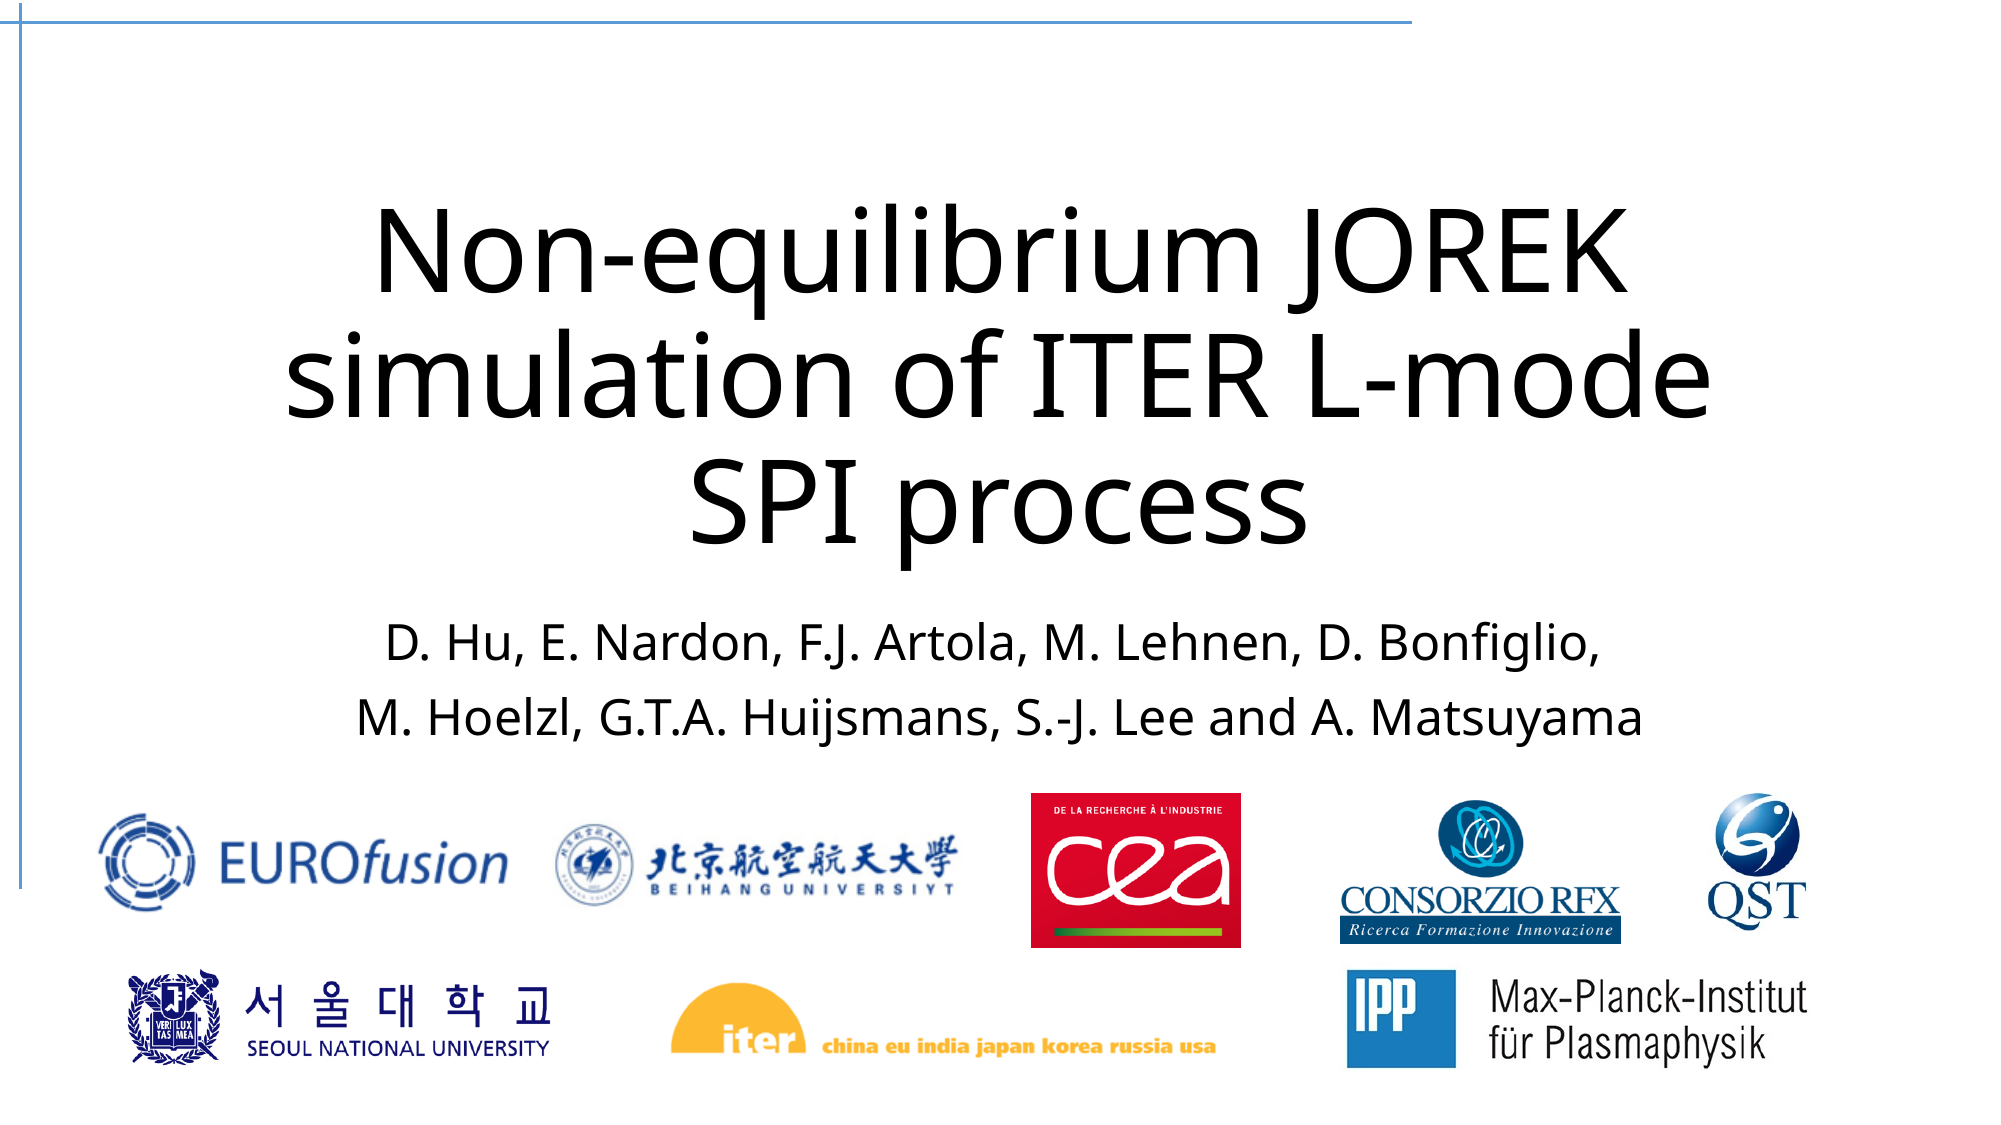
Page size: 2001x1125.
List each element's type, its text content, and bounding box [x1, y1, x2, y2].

picture [1031, 793, 1241, 949]
picture [115, 965, 565, 1073]
title Non-equilibrium JOREK simulation of ITER L-mode SPI process [249, 184, 1750, 576]
picture [1681, 779, 1840, 938]
picture [551, 815, 971, 916]
picture [662, 980, 1226, 1058]
subtitle D. Hu, E. Nardon, F.J. Artola, M. Lehnen, D. Bonfiglio, M. Hoelzl, G.T.A. Huijsmans, S.-J. Lee and A. Matsuyama [249, 609, 1750, 819]
picture [1340, 798, 1621, 944]
picture [65, 800, 544, 932]
picture [1340, 963, 1813, 1075]
